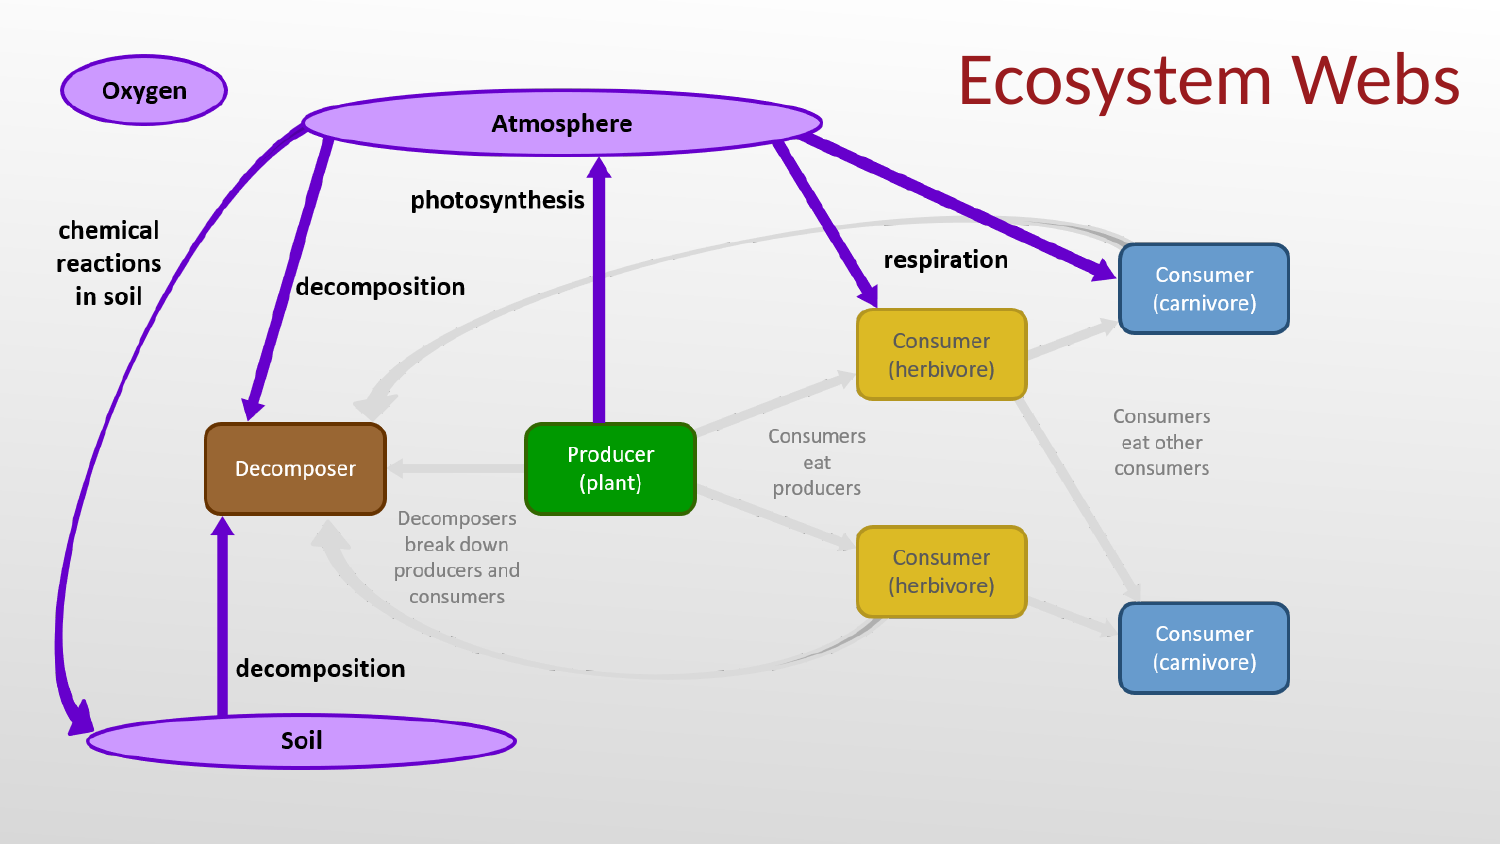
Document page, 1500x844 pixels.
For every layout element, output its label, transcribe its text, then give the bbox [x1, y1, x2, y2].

picture [38, 54, 1290, 773]
title Ecosystem Webs [942, 14, 1480, 124]
